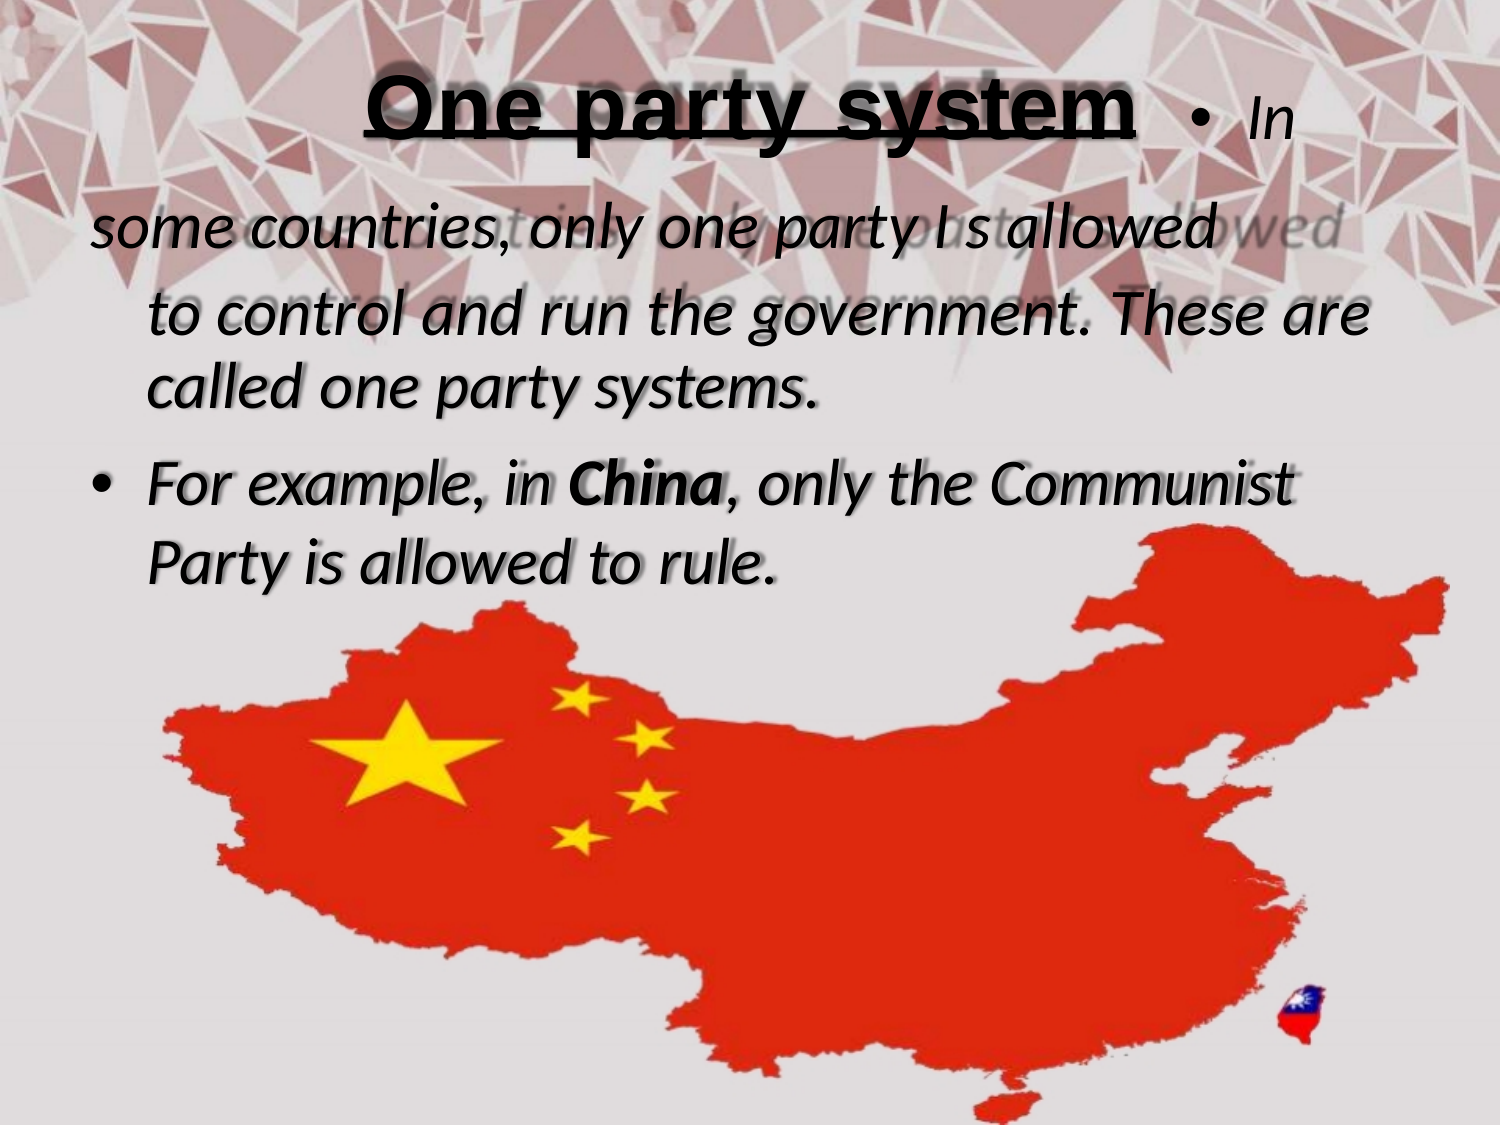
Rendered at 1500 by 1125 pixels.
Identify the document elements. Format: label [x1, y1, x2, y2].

text_box [50, 9, 1451, 1125]
picture [0, 0, 1500, 1125]
